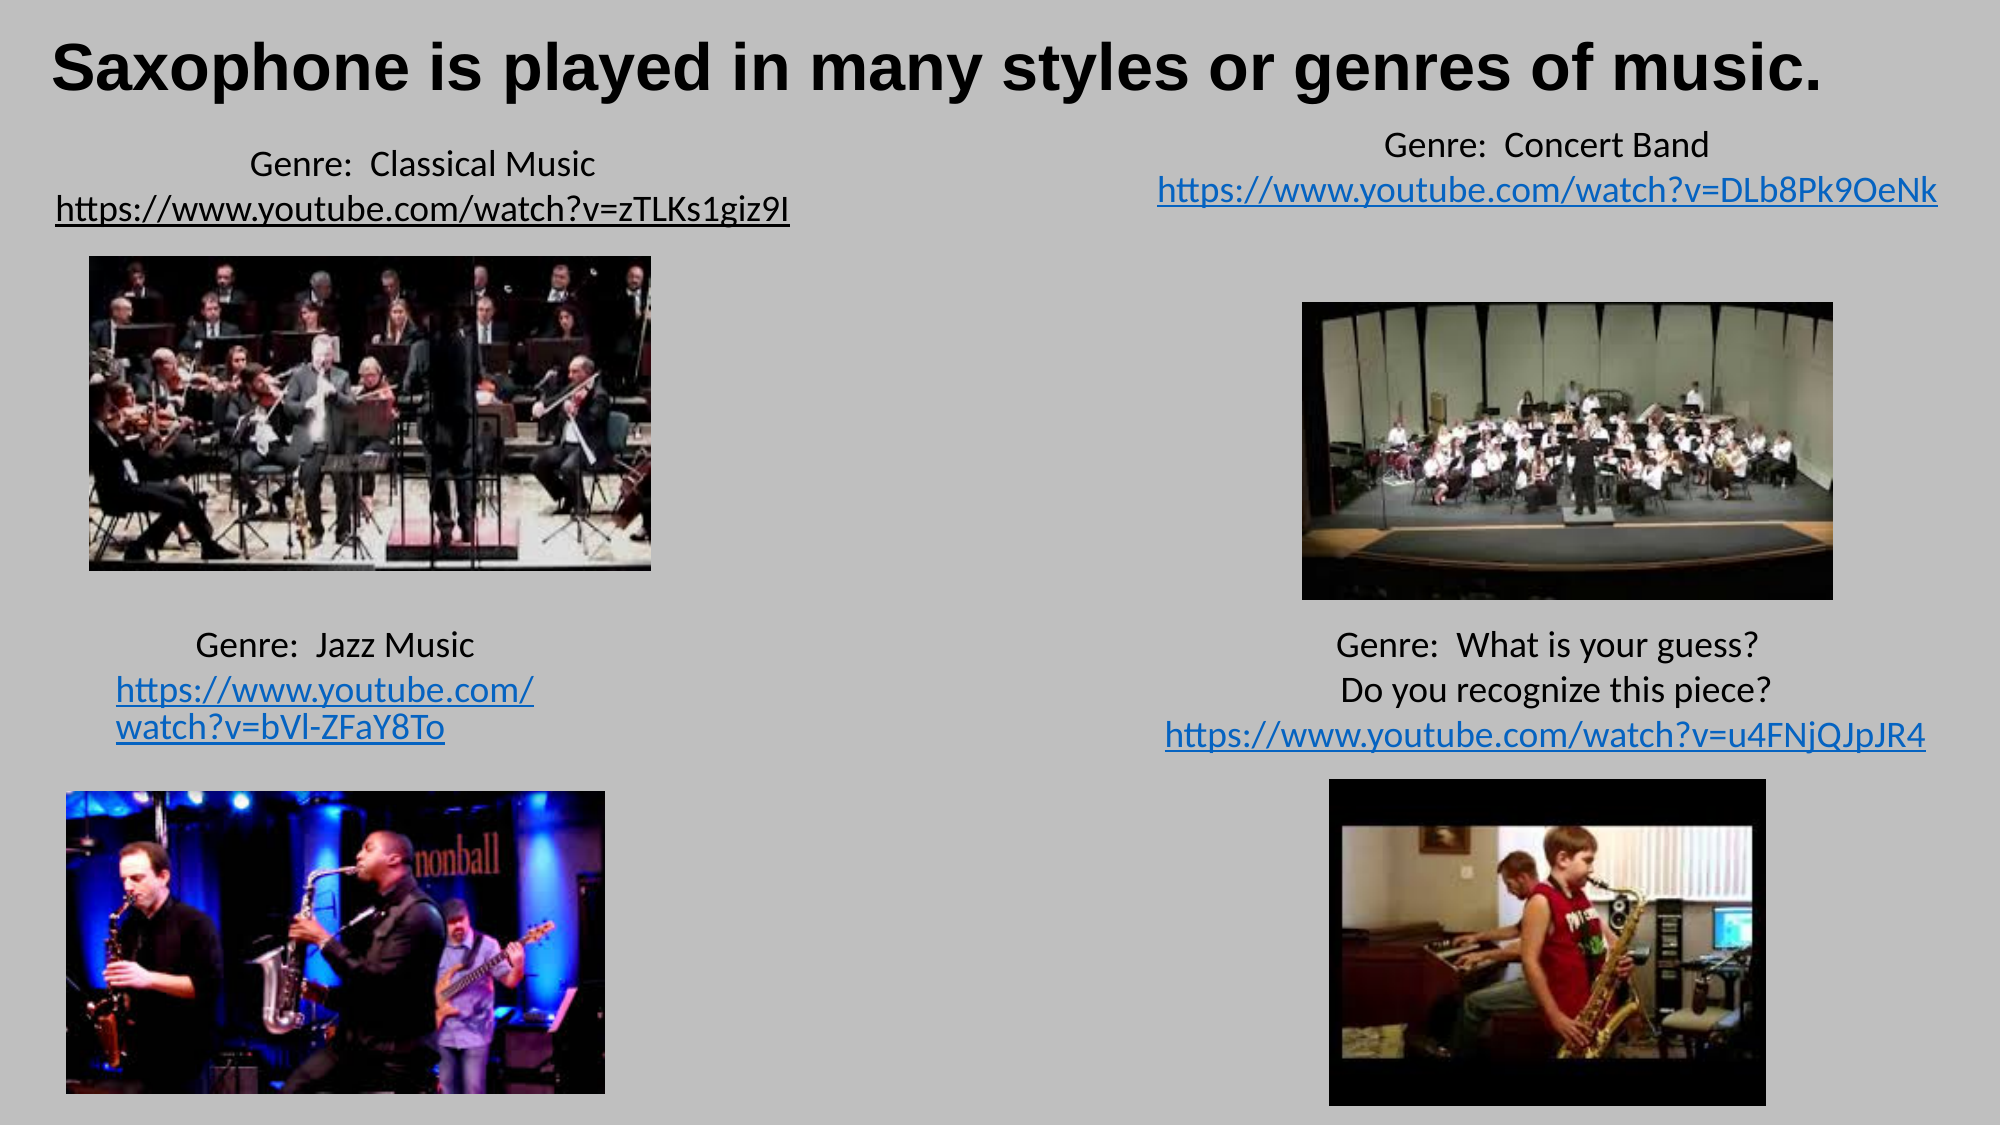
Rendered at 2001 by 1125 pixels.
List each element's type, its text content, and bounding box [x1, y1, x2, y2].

text_box Genre: Jazz Music https://www.youtube.com/watch?v=bVl-ZFaY8To [100, 612, 570, 762]
text_box Genre: What is your guess? Do you recognize this piece? https://www.youtube.com/watch?v=u4FNjQJpJR4 [1149, 612, 1964, 807]
picture [1302, 302, 1833, 600]
picture [66, 791, 605, 1094]
picture [1329, 779, 1766, 1106]
text_box Saxophone is played in many styles or genres of music. [36, 16, 1964, 112]
text_box Genre: Concert Band https://www.youtube.com/watch?v=DLb8Pk9OeNk [1131, 112, 1964, 218]
text_box Genre: Classical Music https://www.youtube.com/watch?v=zTLKs1giz9I [40, 131, 814, 282]
picture [89, 256, 651, 571]
